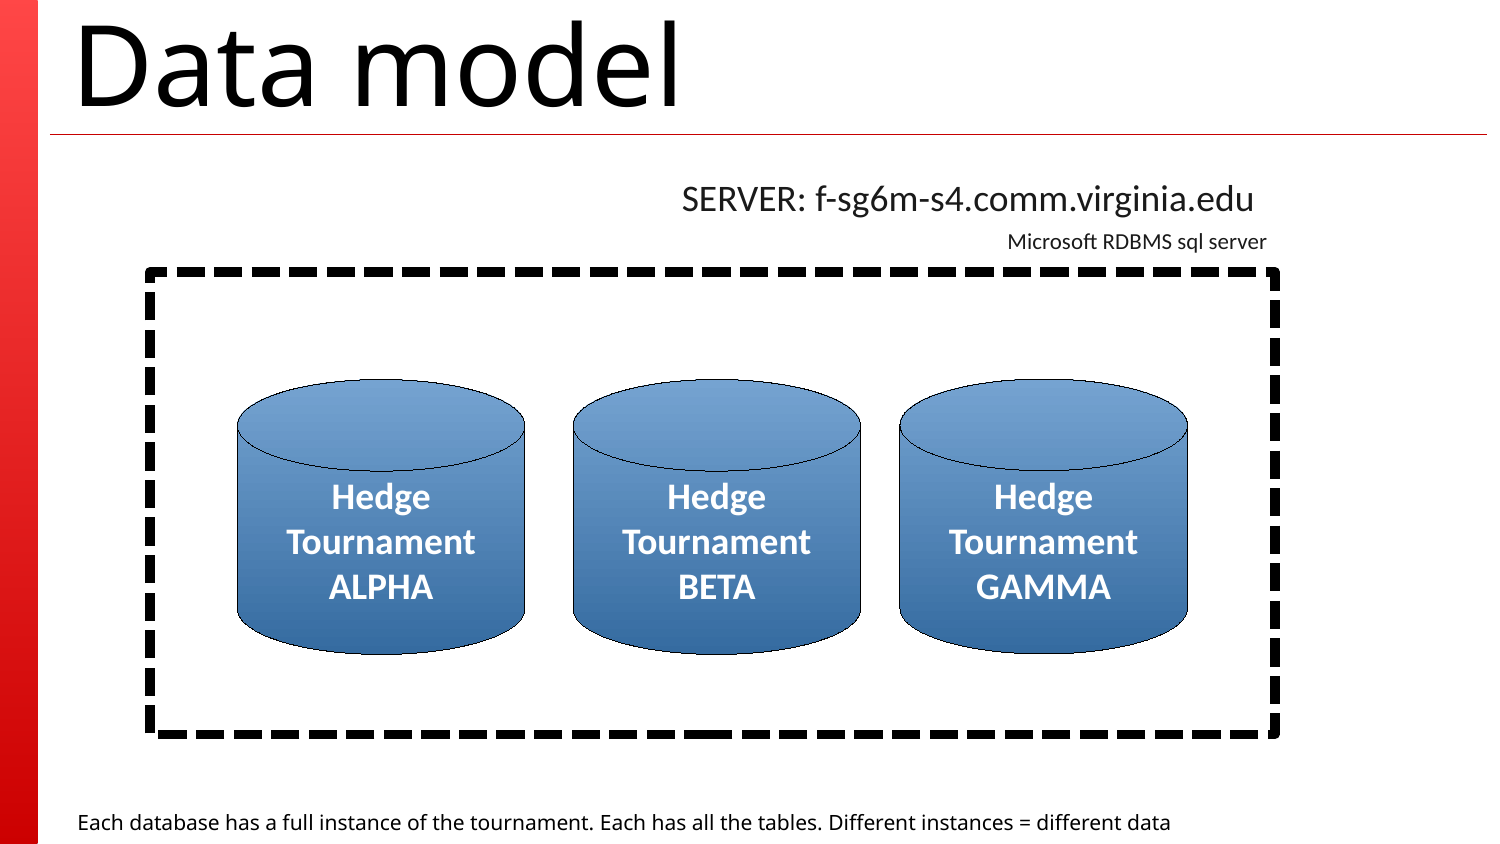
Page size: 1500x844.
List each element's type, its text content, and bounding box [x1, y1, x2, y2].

text_box Microsoft RDBMS sql server [1006, 225, 1274, 255]
text_box [149, 271, 1275, 735]
list Each database has a full instance of the tournament. Each has all the tables. Different instances = different data [62, 802, 1500, 843]
text_box SERVER: f-sg6m-s4.comm.virginia.edu [681, 174, 1256, 220]
title Data model [56, 21, 1495, 102]
